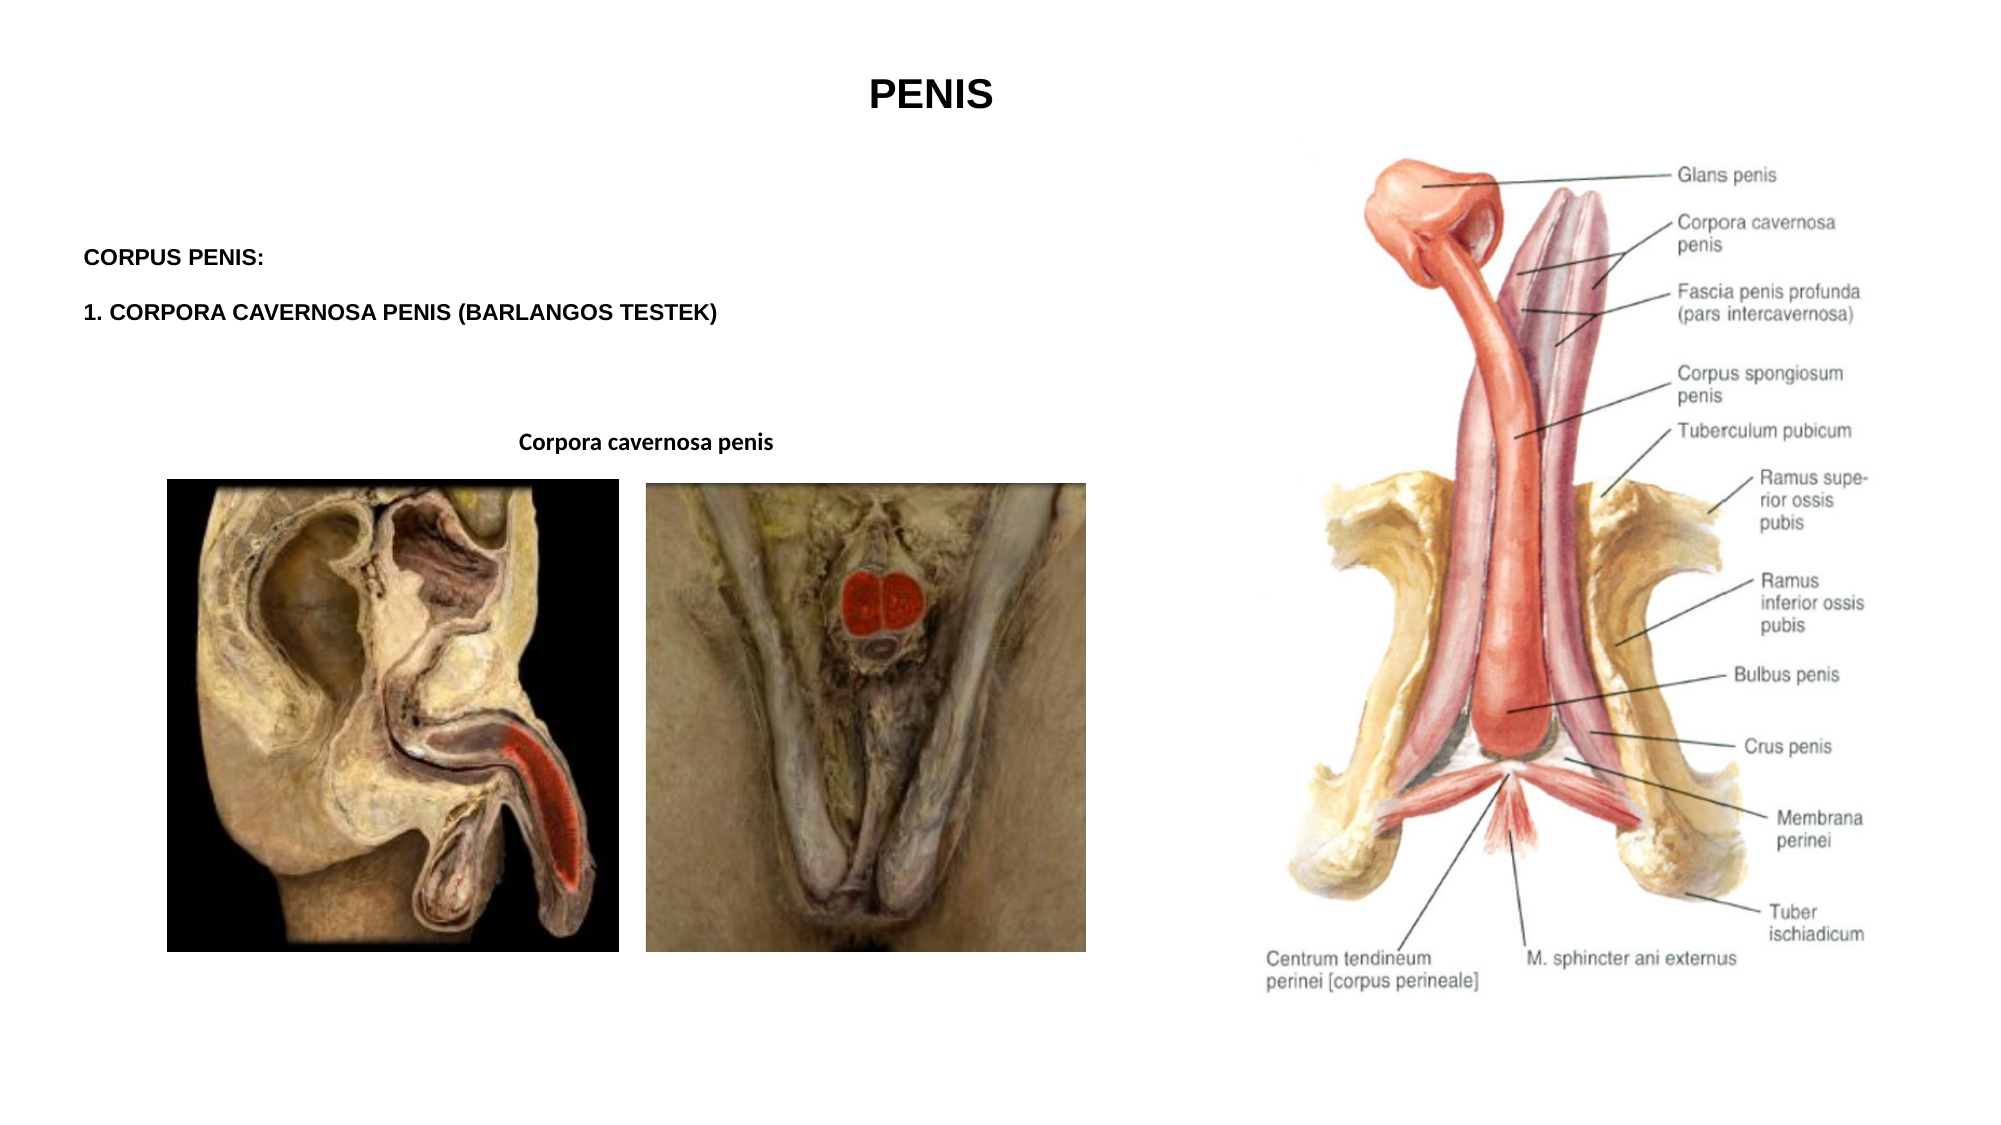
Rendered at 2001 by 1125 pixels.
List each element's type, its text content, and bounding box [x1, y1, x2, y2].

picture [1261, 138, 1898, 1023]
list CORPUS PENIS: 1. CORPORA CAVERNOSA PENIS (BARLANGOS TESTEK) [68, 207, 1872, 1039]
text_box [167, 418, 1086, 952]
title PENIS [68, 39, 1794, 150]
